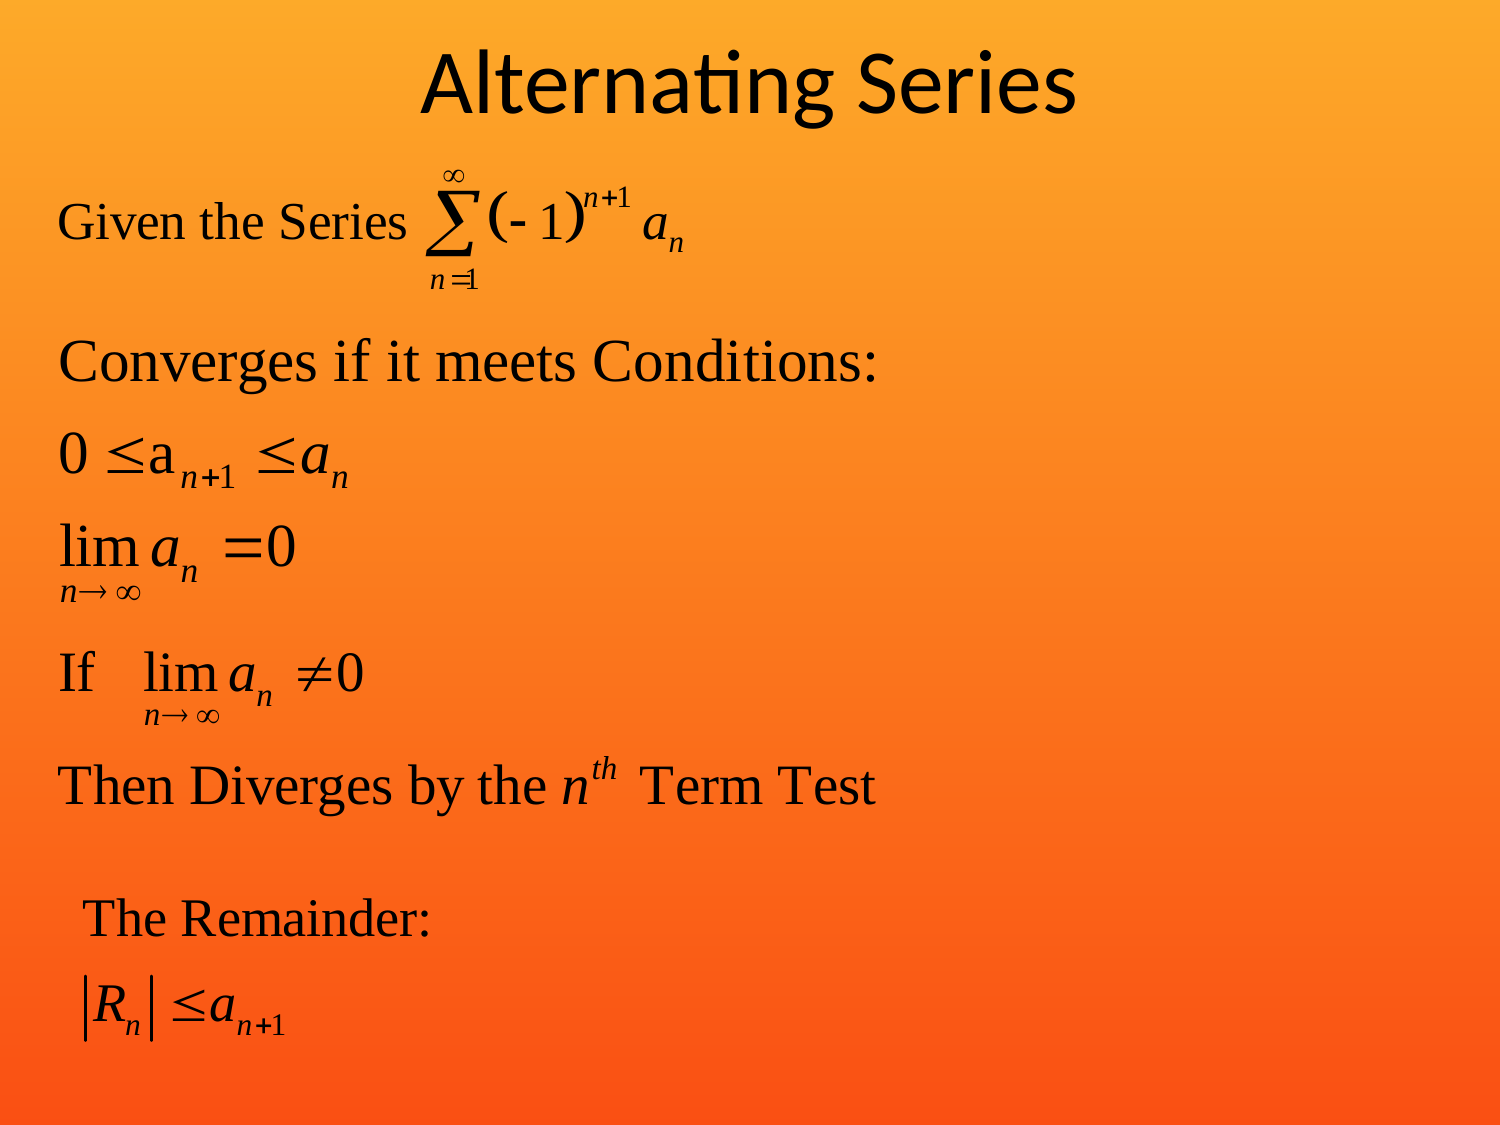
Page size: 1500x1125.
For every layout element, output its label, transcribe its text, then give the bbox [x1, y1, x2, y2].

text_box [74, 887, 438, 1051]
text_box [49, 149, 701, 306]
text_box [49, 324, 888, 617]
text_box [49, 637, 888, 829]
title Alternating Series [75, 4, 1425, 150]
